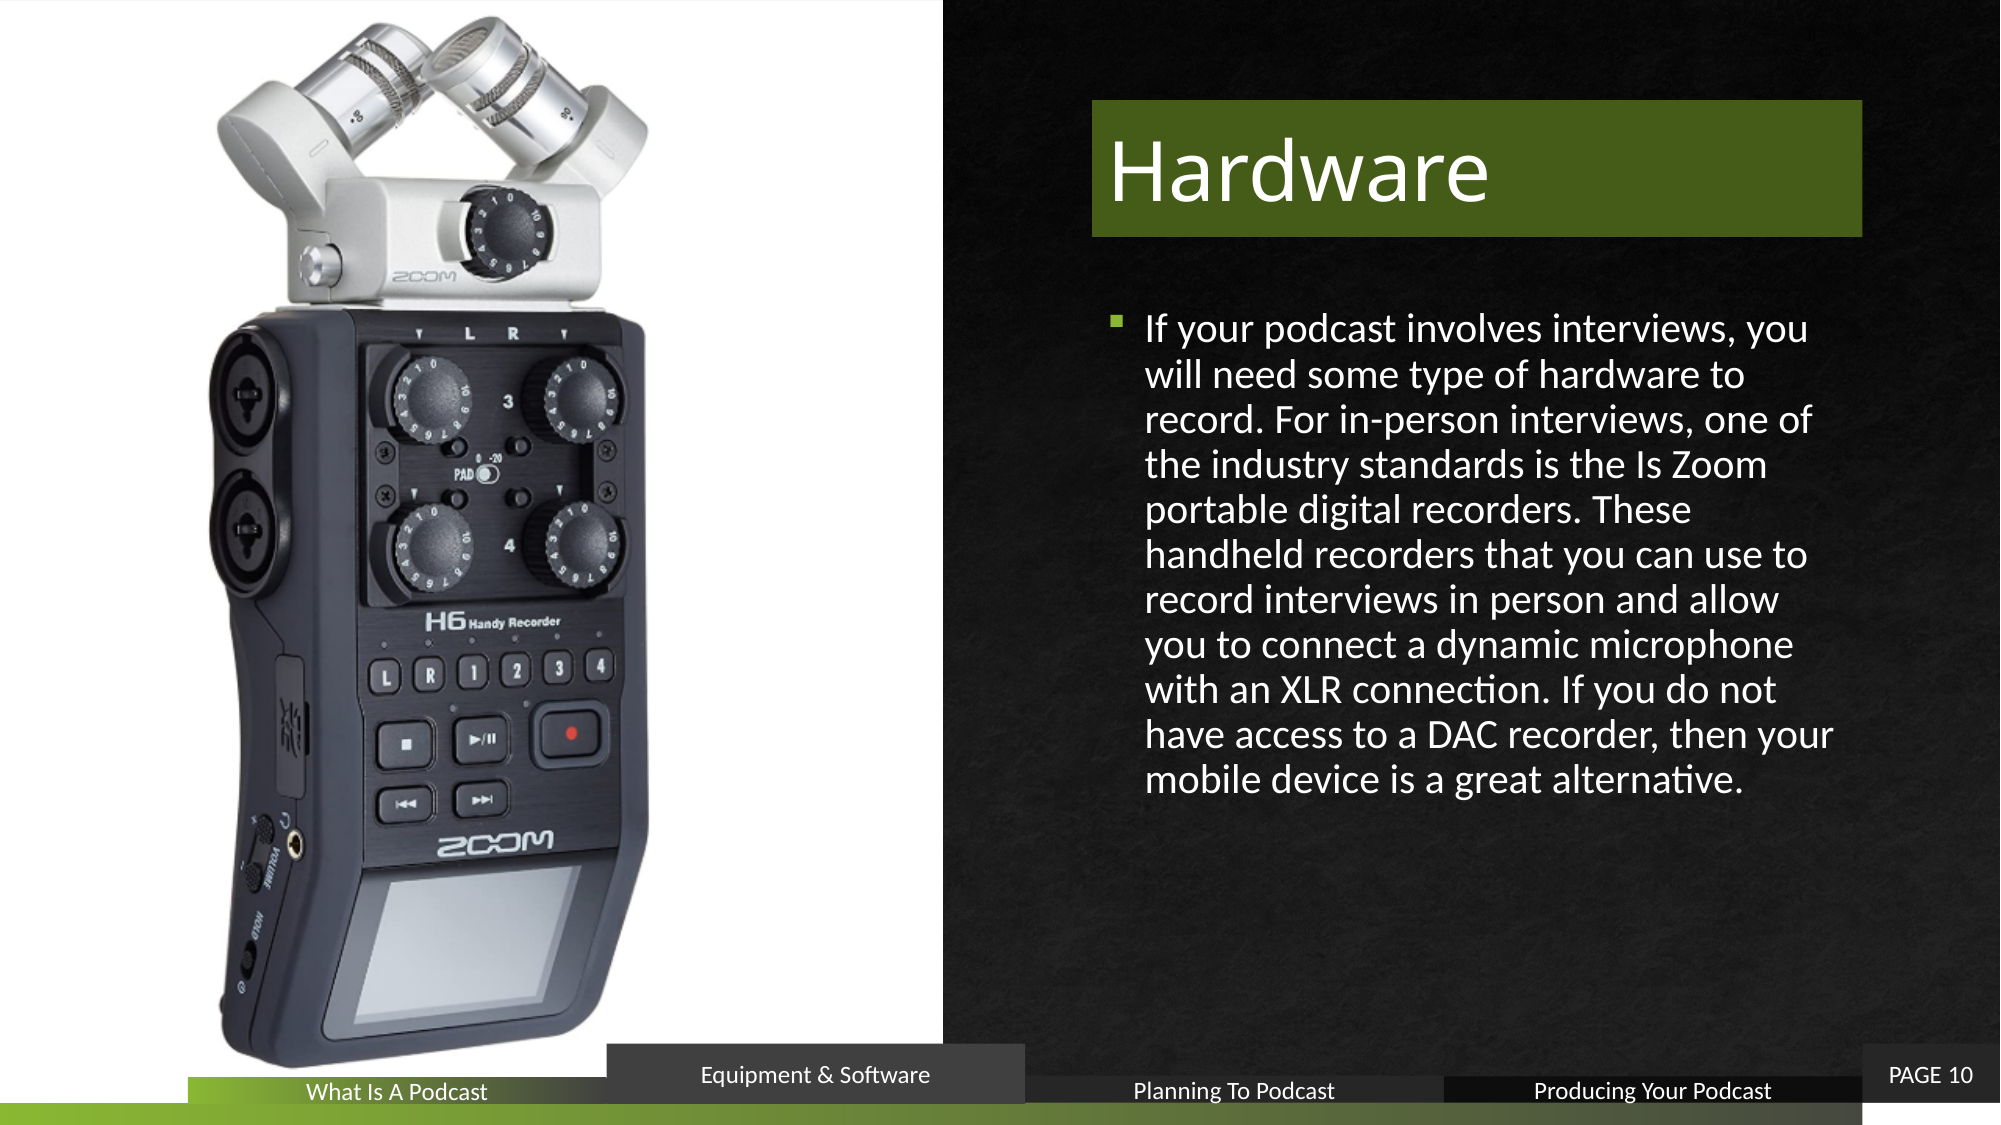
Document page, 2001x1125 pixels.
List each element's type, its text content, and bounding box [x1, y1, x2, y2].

picture [0, 0, 2000, 1103]
text_box Planning To Podcast [1024, 1075, 1443, 1104]
text_box Equipment & Software [606, 1042, 1026, 1105]
title Hardware [1092, 100, 1863, 237]
list If your podcast involves interviews, you will need some type of hardware to record. For in-person interviews, one of the industry standards is the Is Zoom portable digital recorders. These handheld recorders that you can use to record interviews in person and allow you to connect a dynamic microphone with an XLR connection. If you do not have access to a DAC recorder, then your mobile device is a great alternative. [1092, 299, 1863, 1014]
slide_number PAGE 10 [1862, 1043, 2000, 1103]
text_box Producing Your Podcast [1443, 1075, 1863, 1104]
